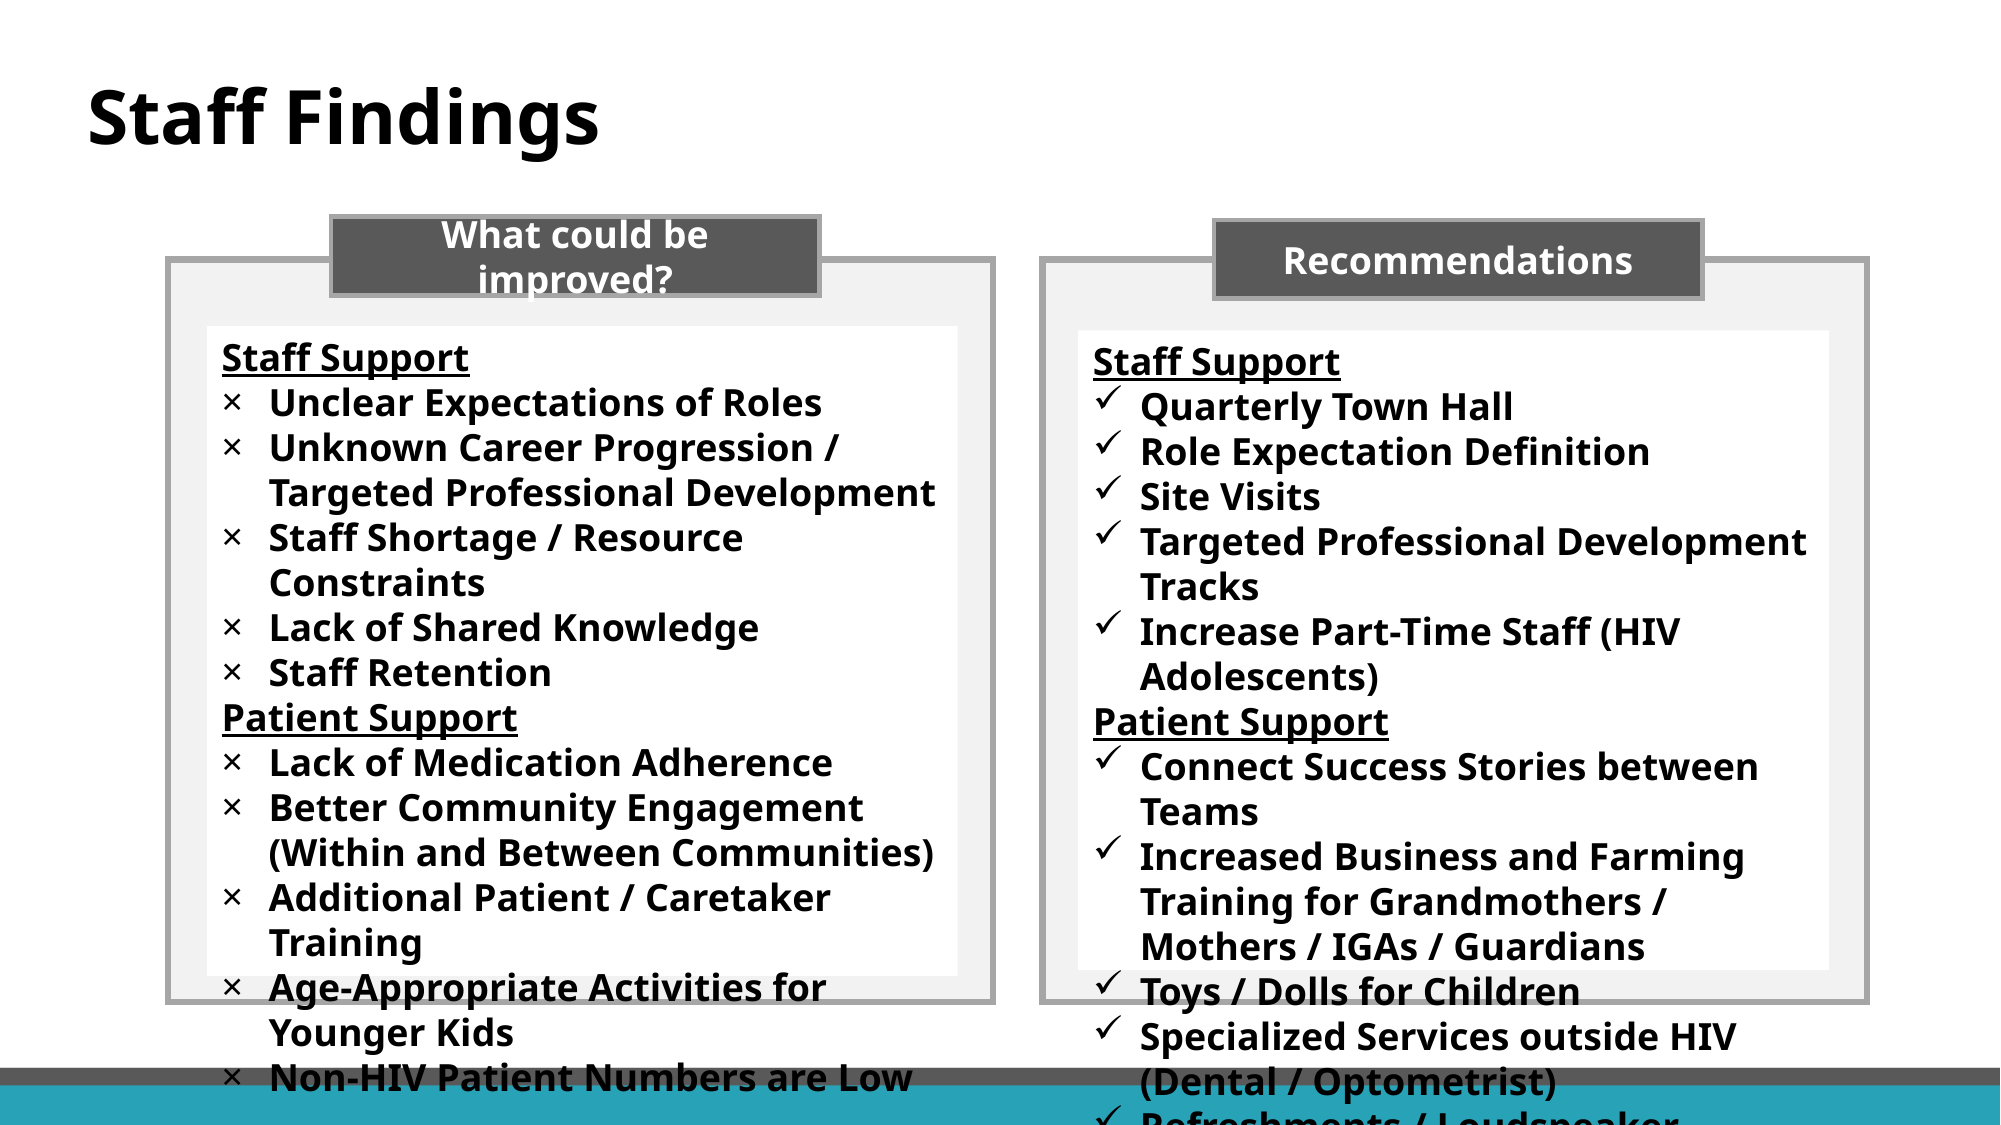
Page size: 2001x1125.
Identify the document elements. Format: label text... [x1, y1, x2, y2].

text_box [167, 258, 994, 1003]
title Staff Findings [71, 11, 1797, 229]
text_box Staff Support Quarterly Town Hall Role Expectation Definition Site Visits Targeted Professional Development Tracks Increase Part-Time Staff (HIV Adolescents) Patient Support Connect Success Stories between Teams Increased Business and Farming Training for Grandmothers / Mothers / IGAs / Guardians Toys / Dolls for Children Specialized Services outside HIV (Dental / Optometrist) Refreshments / Loudspeaker [1077, 329, 1830, 971]
text_box [0, 1067, 2000, 1086]
text_box Staff Support Unclear Expectations of Roles Unknown Career Progression / Targeted Professional Development Staff Shortage / Resource Constraints Lack of Shared Knowledge Staff Retention Patient Support Lack of Medication Adherence Better Community Engagement (Within and Between Communities) Additional Patient / Caretaker Training Age-Appropriate Activities for Younger Kids Non-HIV Patient Numbers are Low [206, 325, 959, 977]
text_box [1041, 258, 1868, 1003]
text_box Recommendations [1213, 219, 1703, 300]
text_box [0, 1086, 2000, 1125]
text_box What could be improved? [330, 216, 820, 296]
